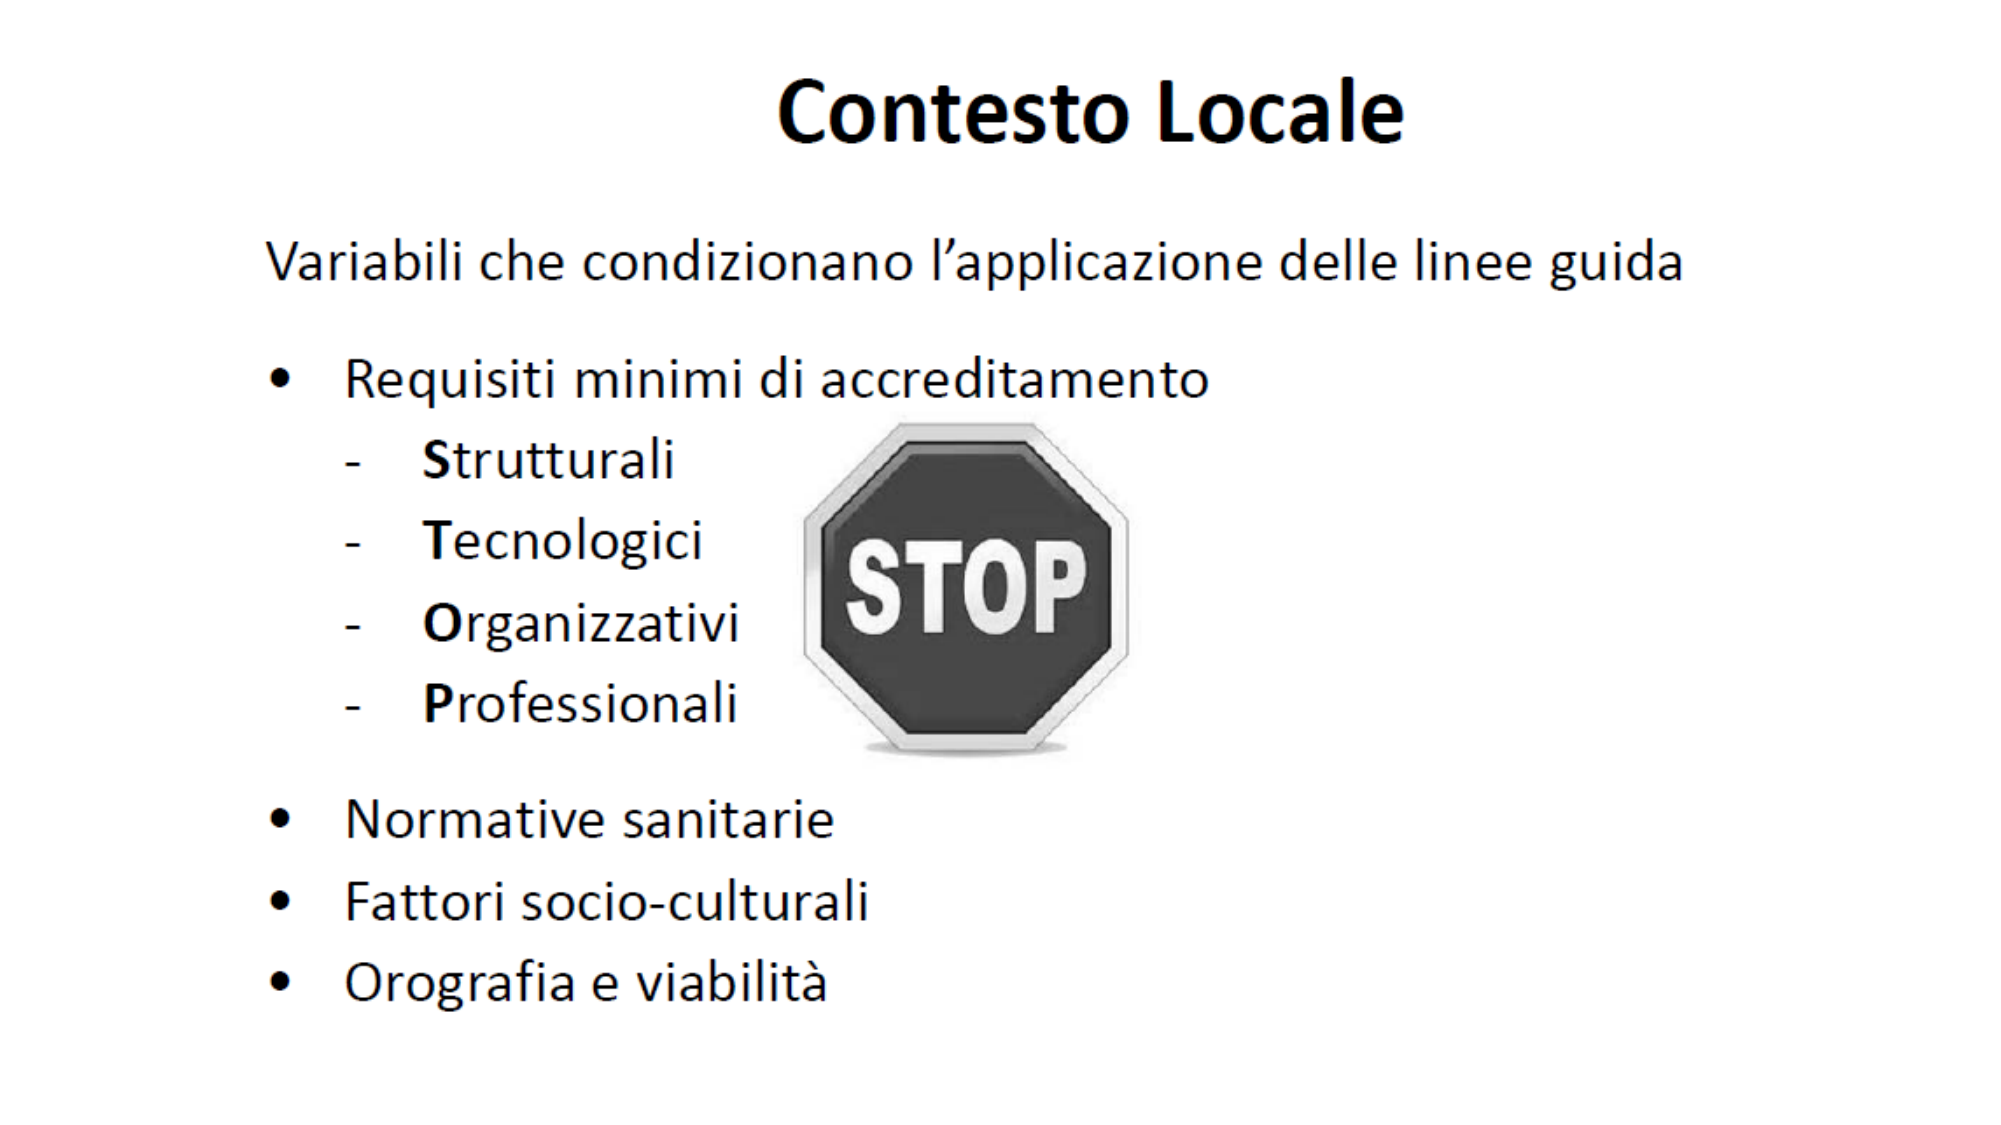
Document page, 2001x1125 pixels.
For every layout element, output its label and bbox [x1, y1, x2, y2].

picture [230, 42, 1734, 1045]
